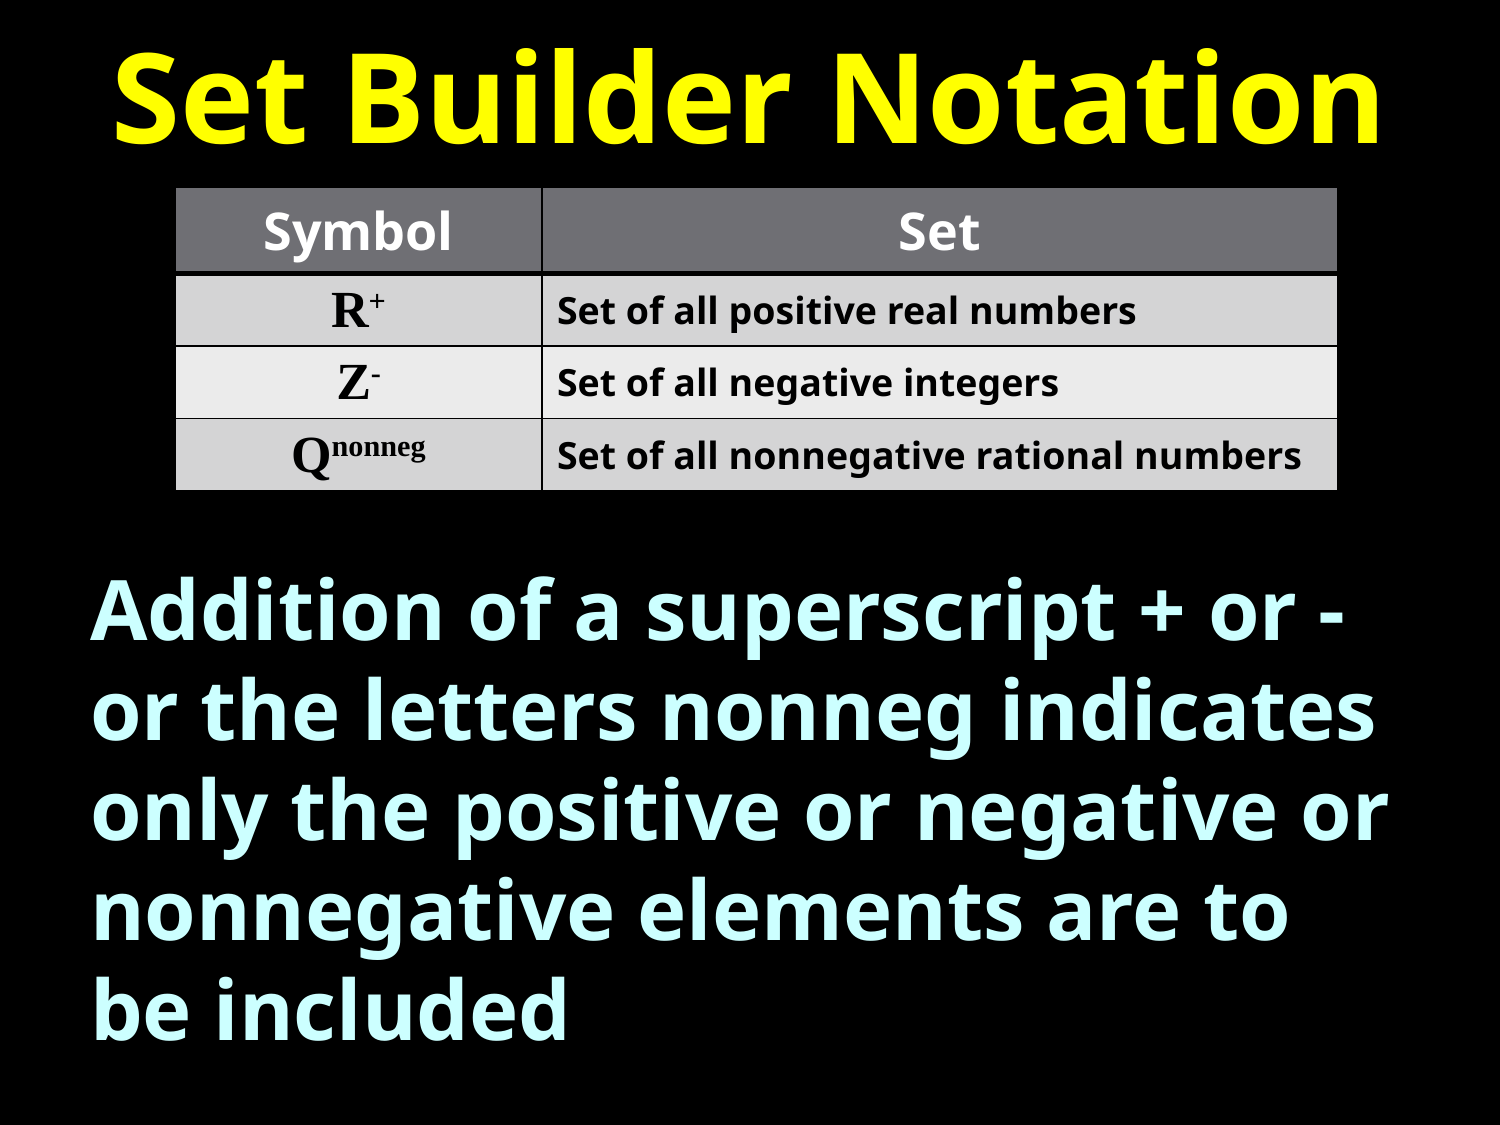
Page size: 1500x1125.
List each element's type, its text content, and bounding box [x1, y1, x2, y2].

table_cell Set of all positive real numbers [543, 276, 1337, 345]
title Set Builder Notation [0, 0, 1500, 188]
table_cell Set of all negative integers [543, 347, 1337, 418]
list Addition of a superscript + or - or the letters nonneg indicates only the positive or negative or nonnegative elements are to be included [75, 200, 1425, 1125]
table_cell Qnonneg [176, 419, 541, 490]
table_cell Set of all nonnegative rational numbers [543, 419, 1337, 490]
table_header Set [543, 188, 1337, 271]
table_header Symbol [176, 188, 541, 271]
table_cell R+ [176, 276, 541, 345]
table_cell Z- [176, 347, 541, 418]
